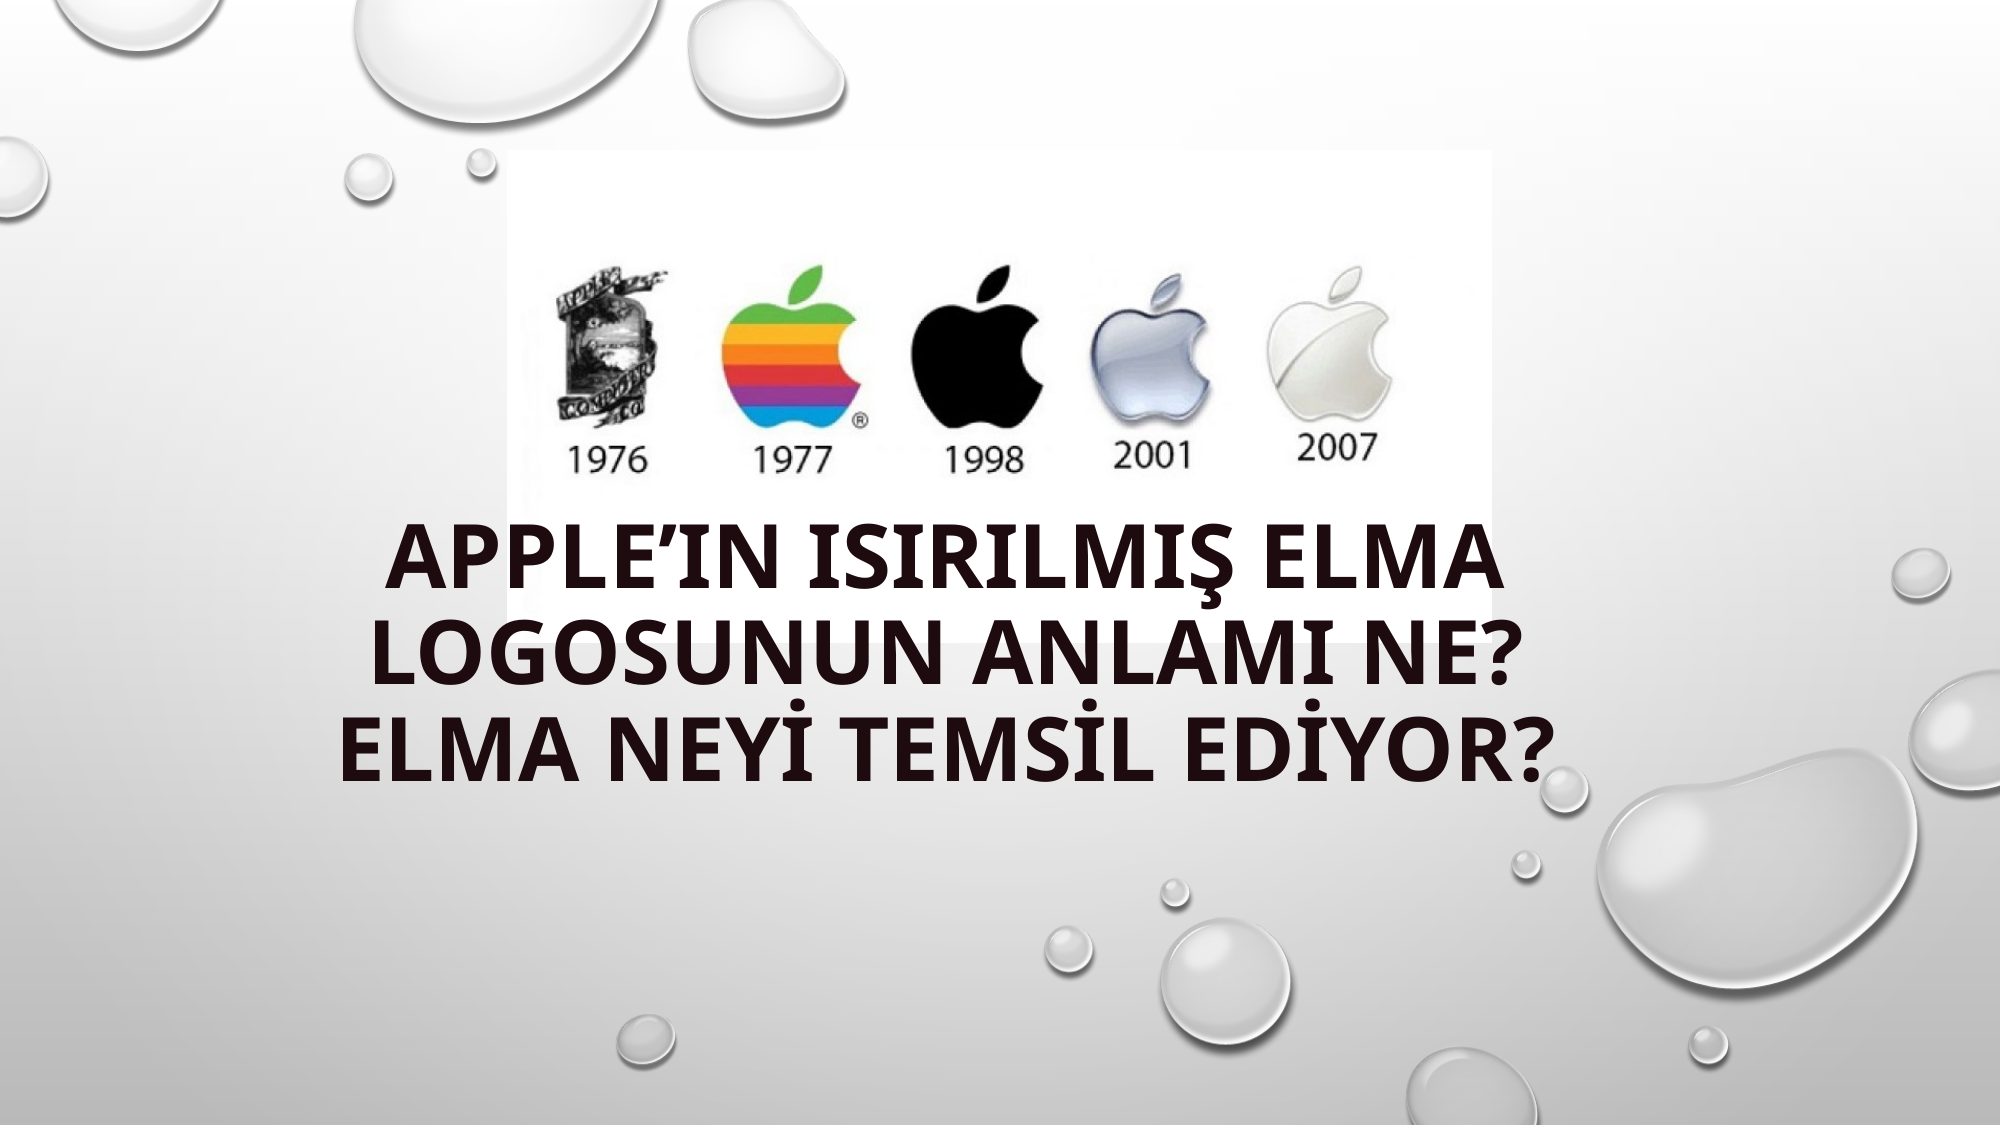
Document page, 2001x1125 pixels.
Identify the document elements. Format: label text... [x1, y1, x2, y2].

picture [0, 0, 2000, 1125]
title Apple’ın Isırılmış Elma Logosunun Anlamı Ne? Elma Neyi Temsil Ediyor? [233, 502, 1659, 915]
